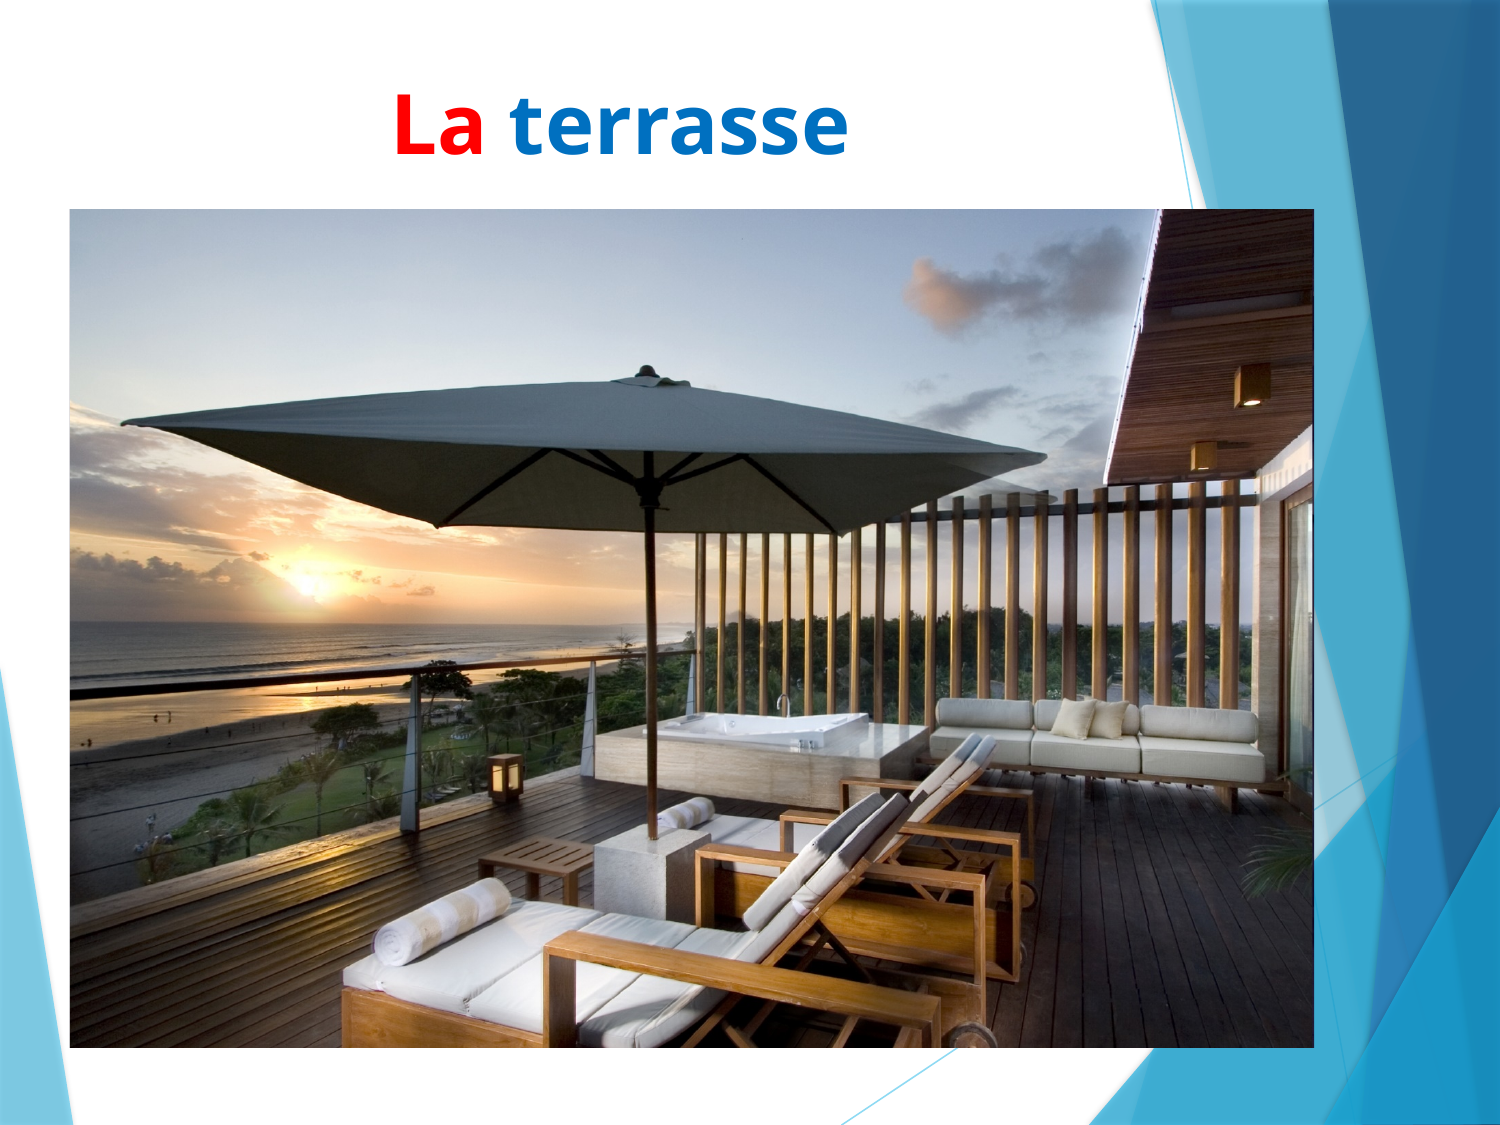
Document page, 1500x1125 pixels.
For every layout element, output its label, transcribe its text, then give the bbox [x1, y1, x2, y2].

picture [69, 209, 1315, 1048]
text_box La terrasse [99, 64, 1142, 207]
